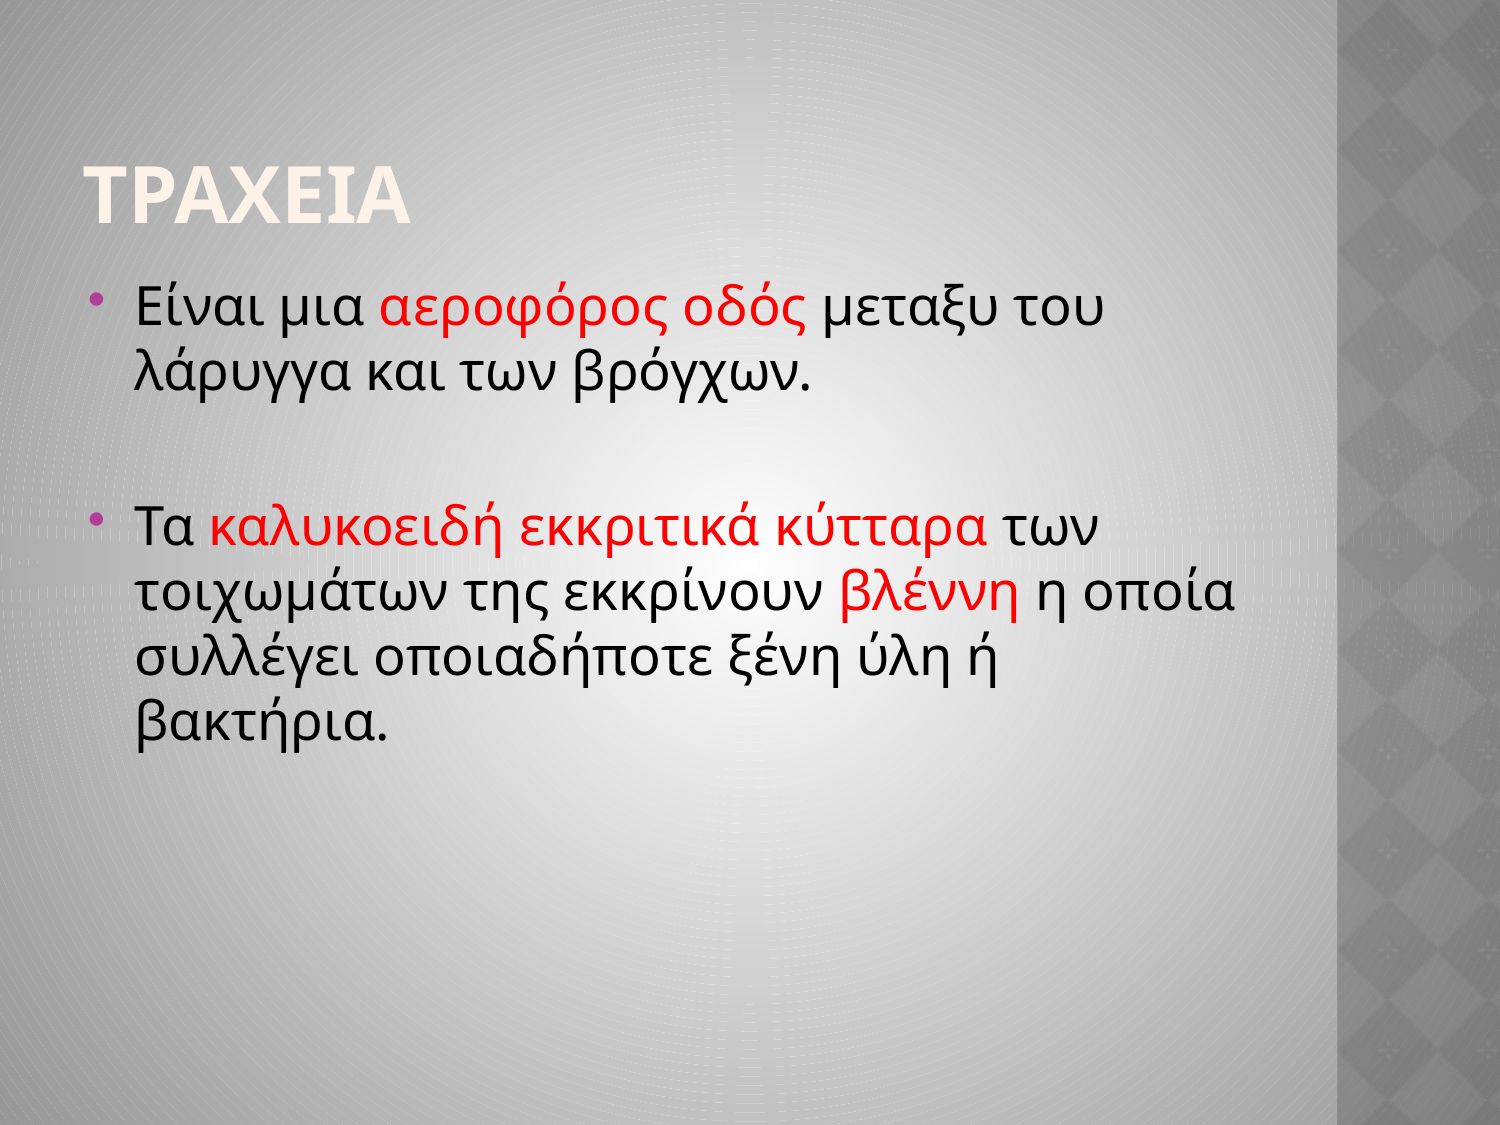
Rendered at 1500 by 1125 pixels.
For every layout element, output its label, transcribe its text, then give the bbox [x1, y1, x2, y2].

text_box τραχεια [75, 52, 1263, 240]
text_box Είναι μια αεροφόρος οδός μεταξυ του λάρυγγα και των βρόγχων. Τα καλυκοειδή εκκριτικά κύτταρα των τοιχωμάτων της εκκρίνουν βλέννη η οποία συλλέγει οποιαδήποτε ξένη ύλη ή βακτήρια. [75, 264, 1263, 1059]
